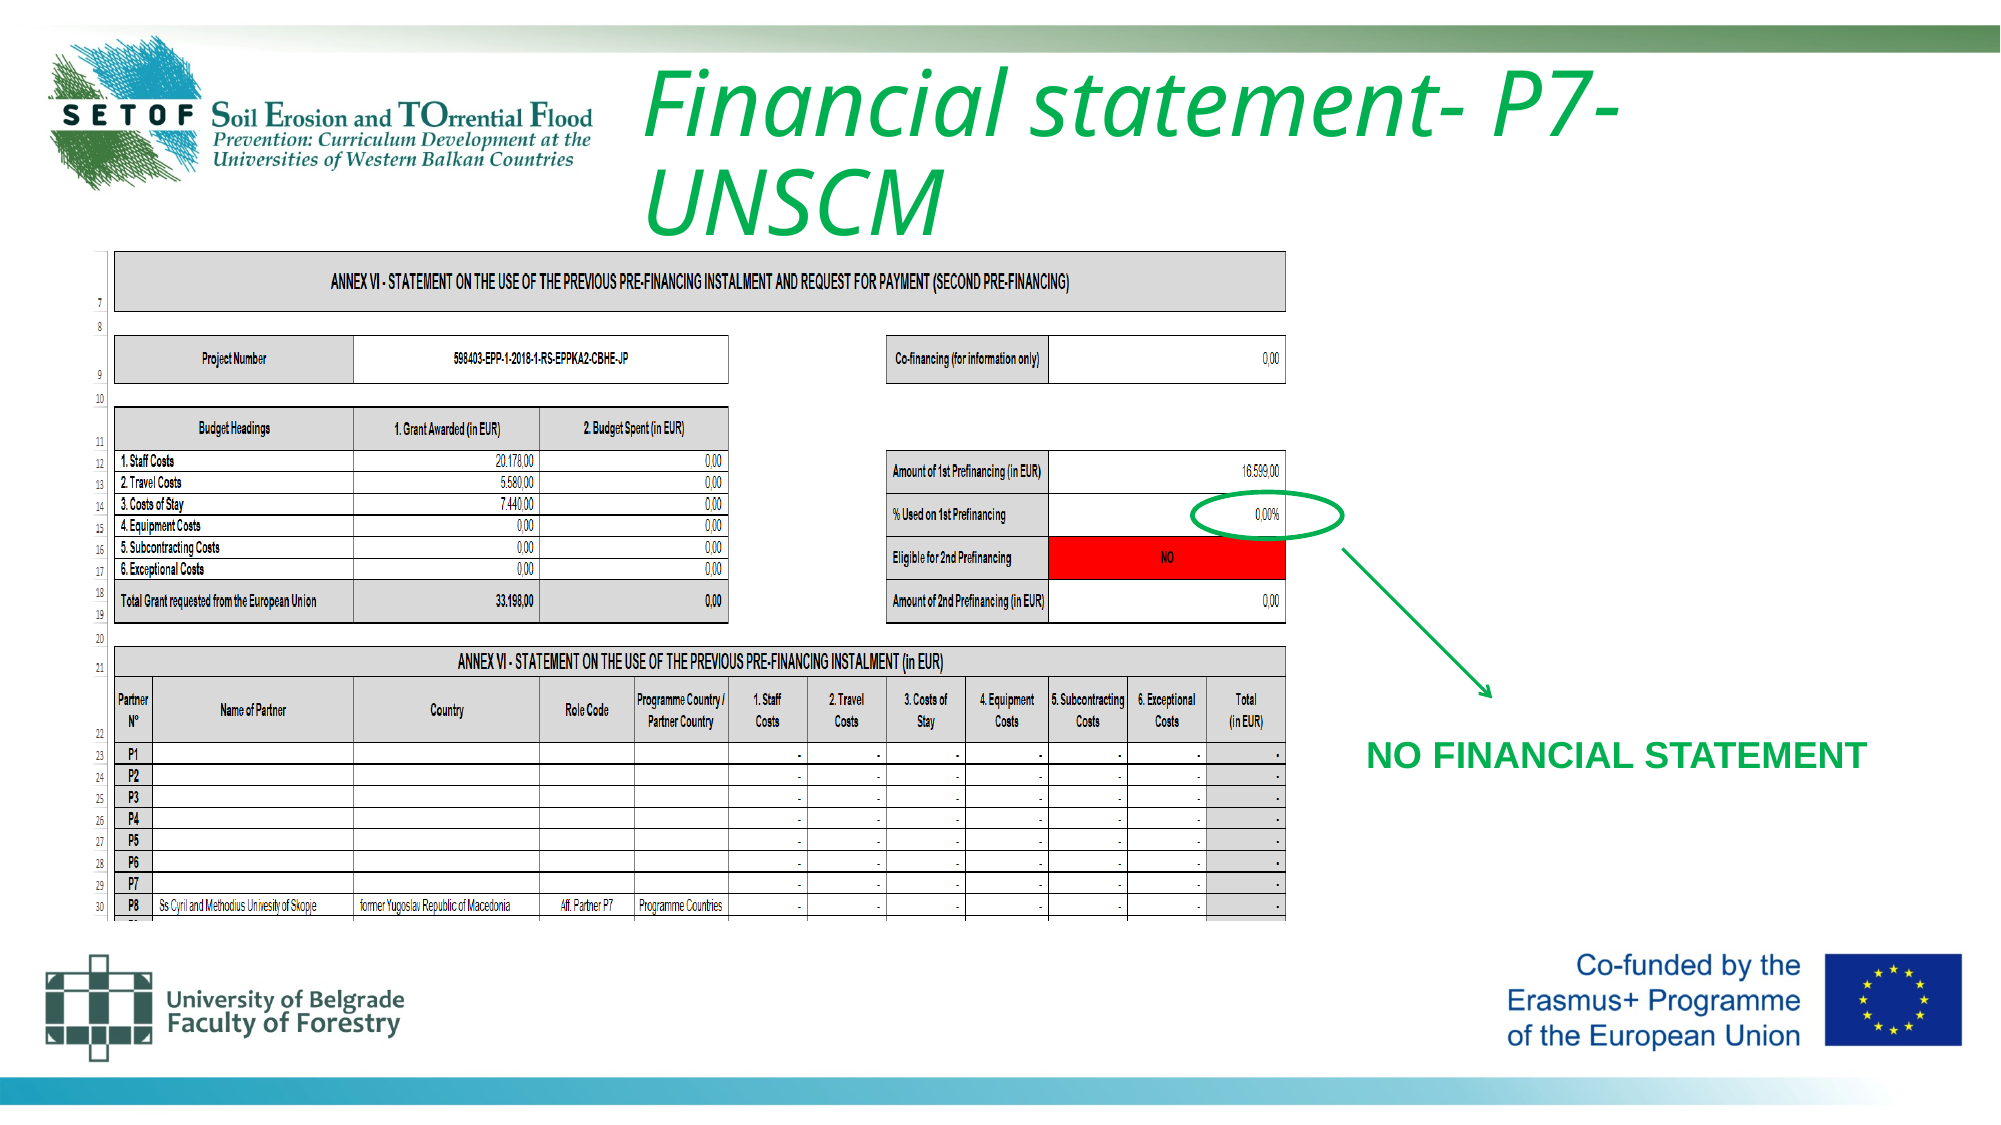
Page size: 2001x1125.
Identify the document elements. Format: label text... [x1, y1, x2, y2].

picture [0, 0, 2001, 1125]
text_box [1299, 493, 1344, 538]
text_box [1342, 548, 1493, 699]
text_box NO FINANCIAL STATEMENT [1351, 723, 1907, 784]
title Financial statement- P7- UNSCM [625, 47, 1871, 266]
